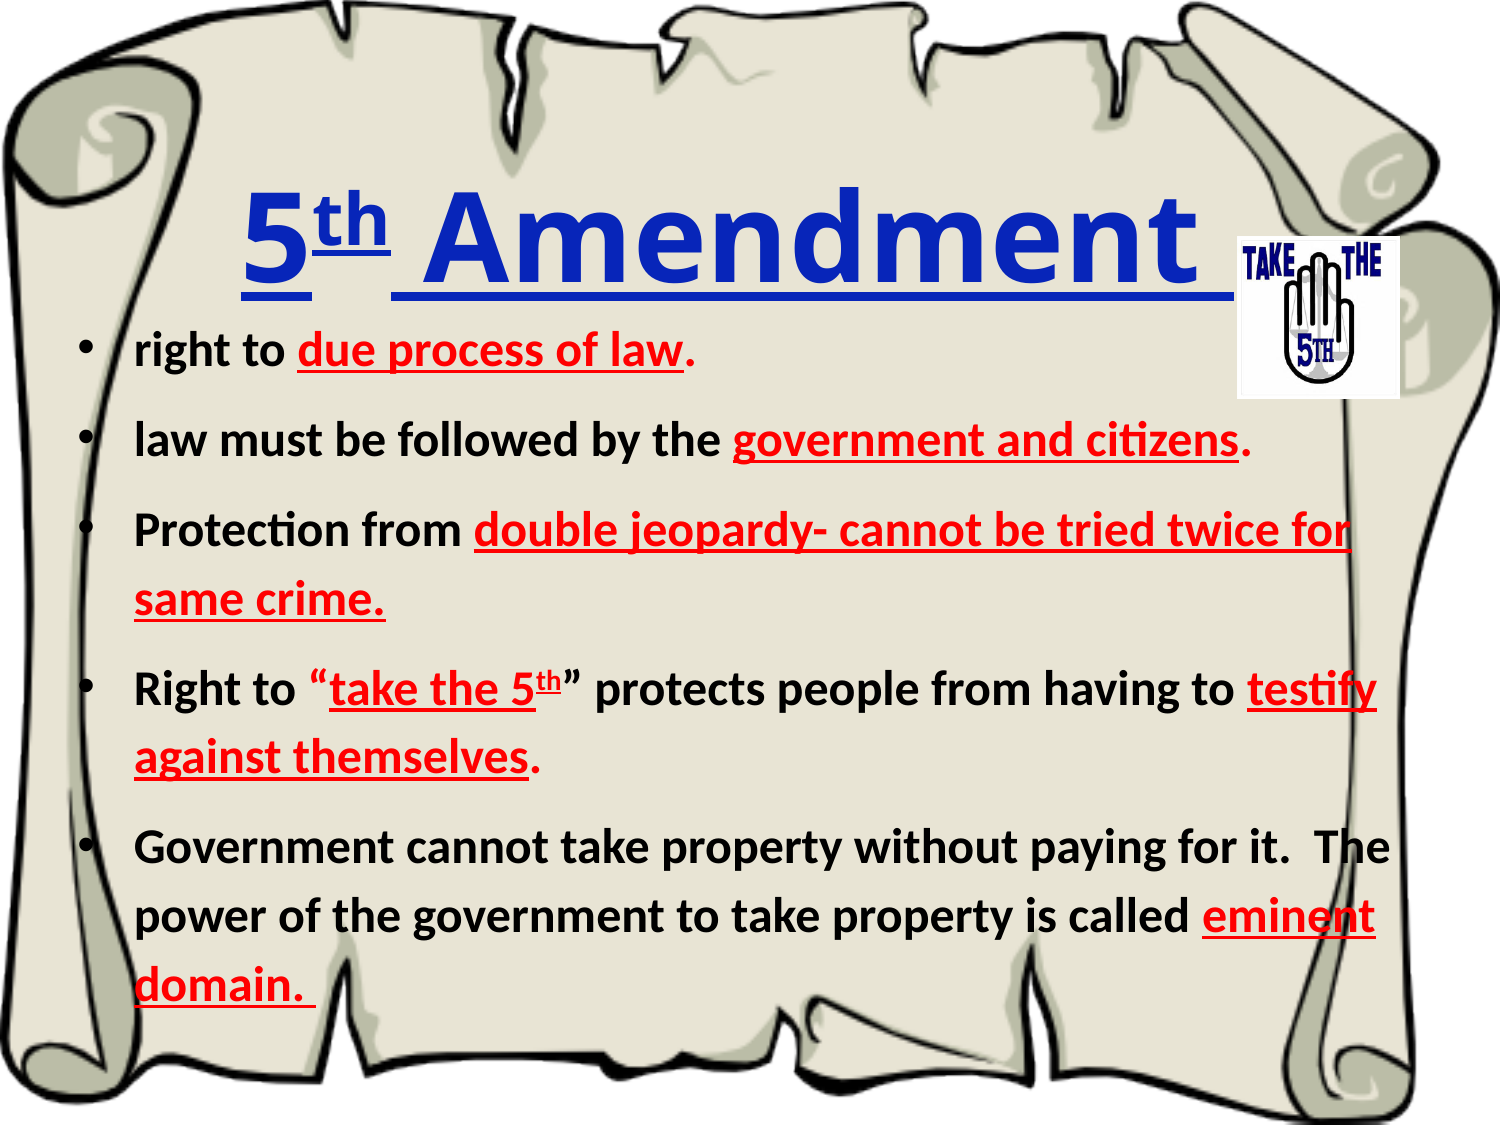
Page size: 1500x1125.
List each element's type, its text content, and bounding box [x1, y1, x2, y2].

list 5th Amendment right to due process of law. law must be followed by the government and citizens. Protection from double jeopardy- cannot be tried twice for same crime. Right to “take the 5th” protects people from having to testify against themselves. Government cannot take property without paying for it. The power of the government to take property is called eminent domain. [62, 149, 1413, 893]
picture [0, 0, 1500, 1125]
